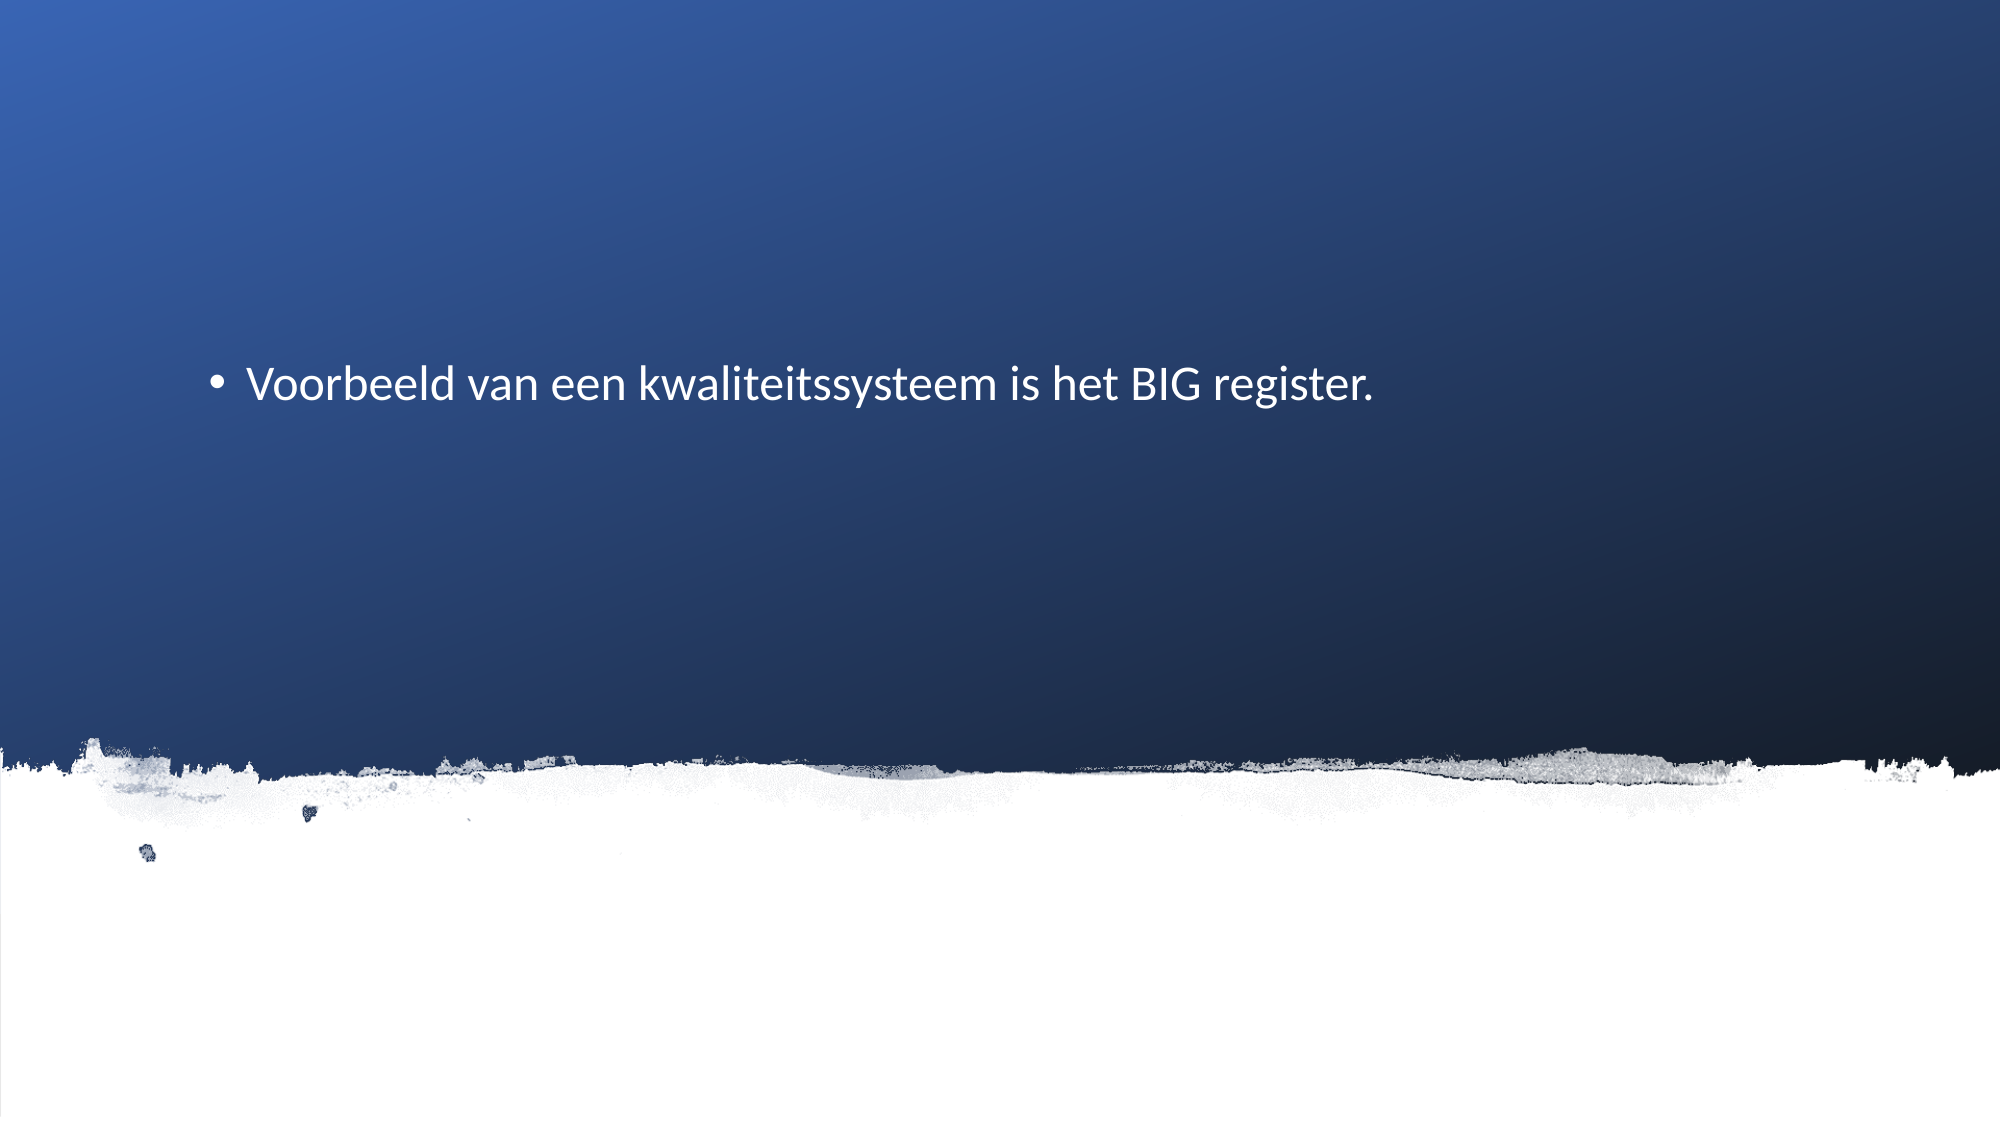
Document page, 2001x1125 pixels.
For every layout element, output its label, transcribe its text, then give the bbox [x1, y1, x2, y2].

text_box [0, 624, 2000, 1125]
list Voorbeeld van een kwaliteitssysteem is het BIG register. [193, 143, 1807, 624]
text_box [0, 0, 2000, 624]
